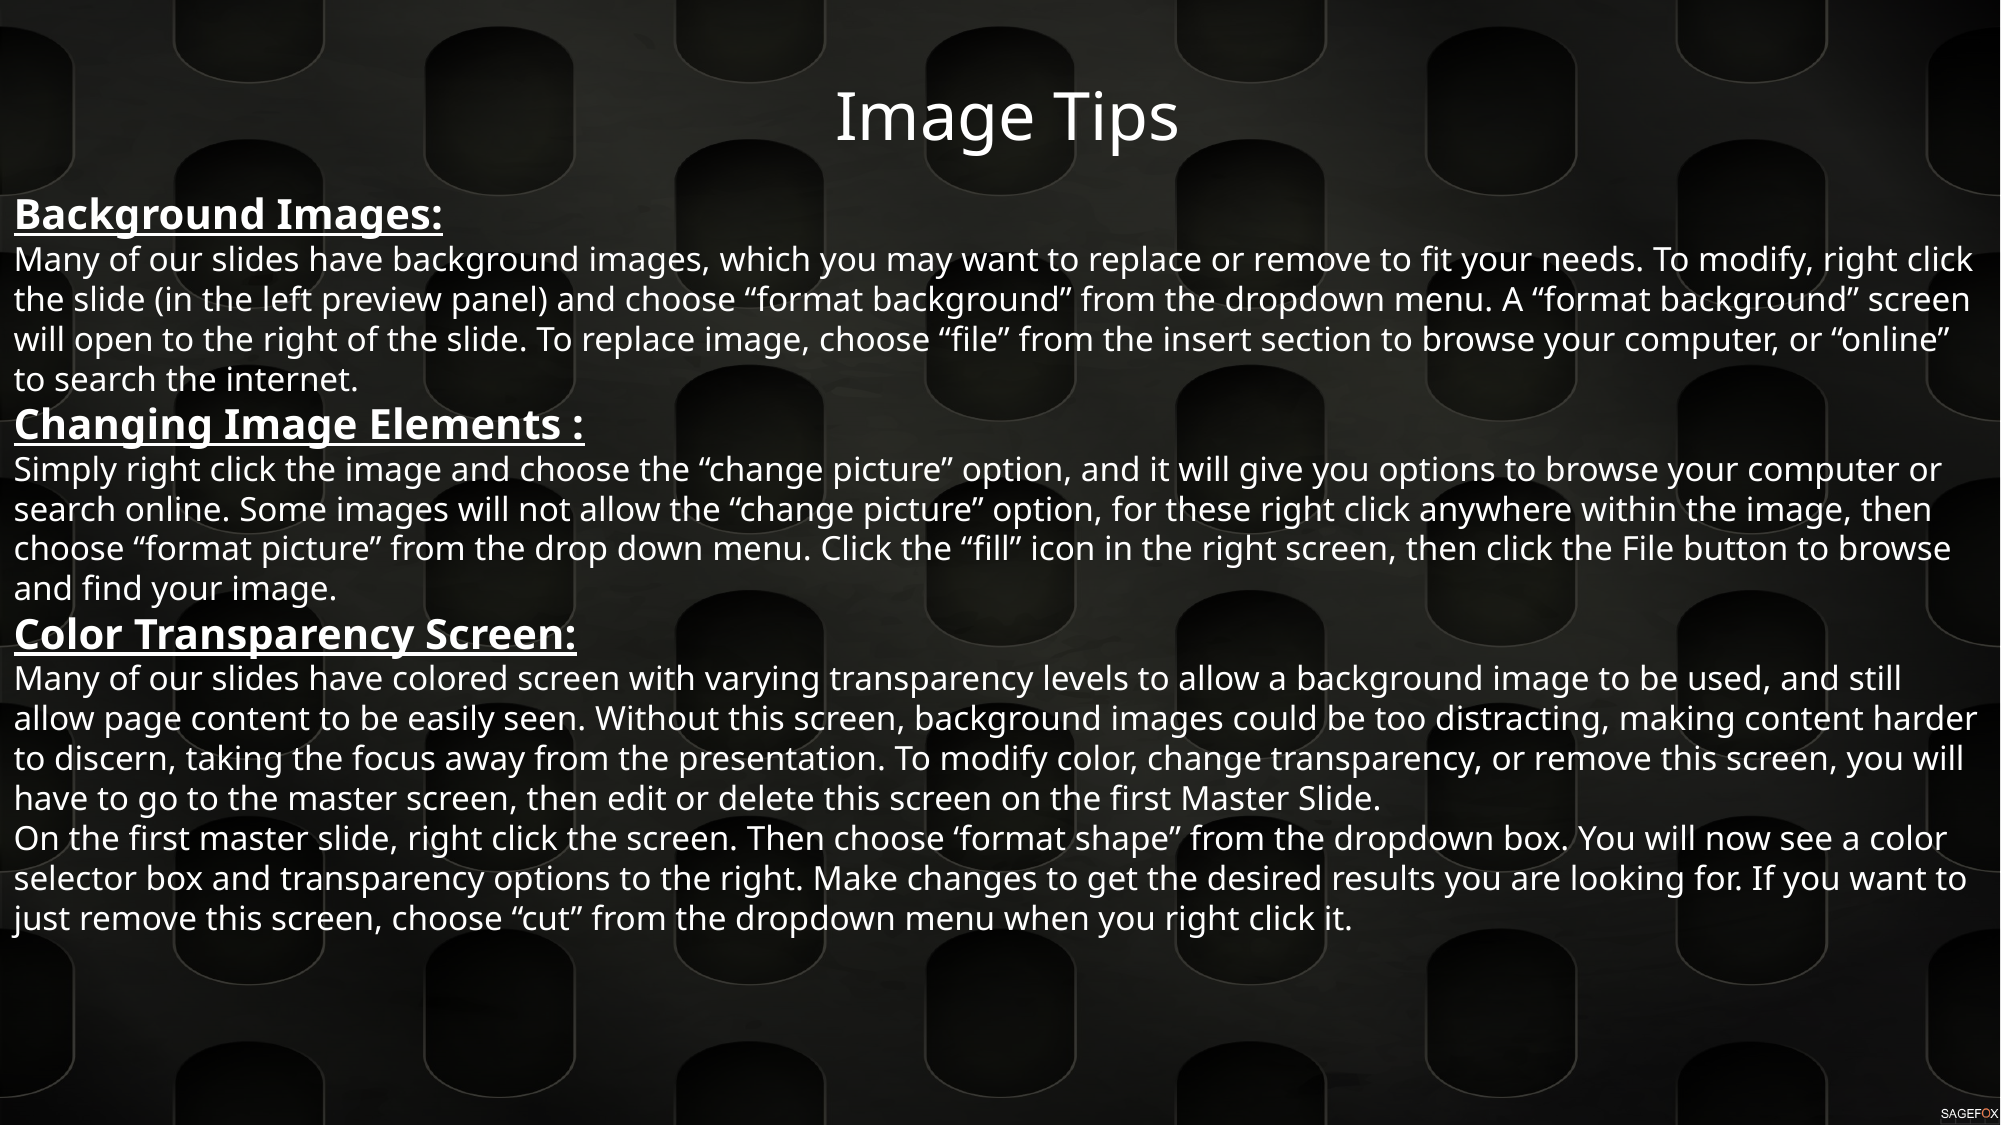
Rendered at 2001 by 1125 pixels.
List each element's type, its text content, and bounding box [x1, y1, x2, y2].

text_box Background Images: Many of our slides have background images, which you may want to replace or remove to fit your needs. To modify, right click the slide (in the left preview panel) and choose “format background” from the dropdown menu. A “format background” screen will open to the right of the slide. To replace image, choose “file” from the insert section to browse your computer, or “online” to search the internet. Changing Image Elements : Simply right click the image and choose the “change picture” option, and it will give you options to browse your computer or search online. Some images will not allow the “change picture” option, for these right click anywhere within the image, then choose “format picture” from the drop down menu. Click the “fill” icon in the right screen, then click the File button to browse and find your image. Color Transparency Screen: Many of our slides have colored screen with varying transparency levels to allow a background image to be used, and still allow page content to be easily seen. Without this screen, background images could be too distracting, making content harder to discern, taking the focus away from the presentation. To modify color, change transparency, or remove this screen, you will have to go to the master screen, then edit or delete this screen on the first Master Slide. On the first master slide, right click the screen. Then choose ‘format shape” from the dropdown box. You will now see a color selector box and transparency options to the right. Make changes to get the desired results you are looking for. If you want to just remove this screen, choose “cut” from the dropdown menu when you right click it. [0, 0, 2000, 1125]
title Image Tips [597, 59, 1420, 177]
